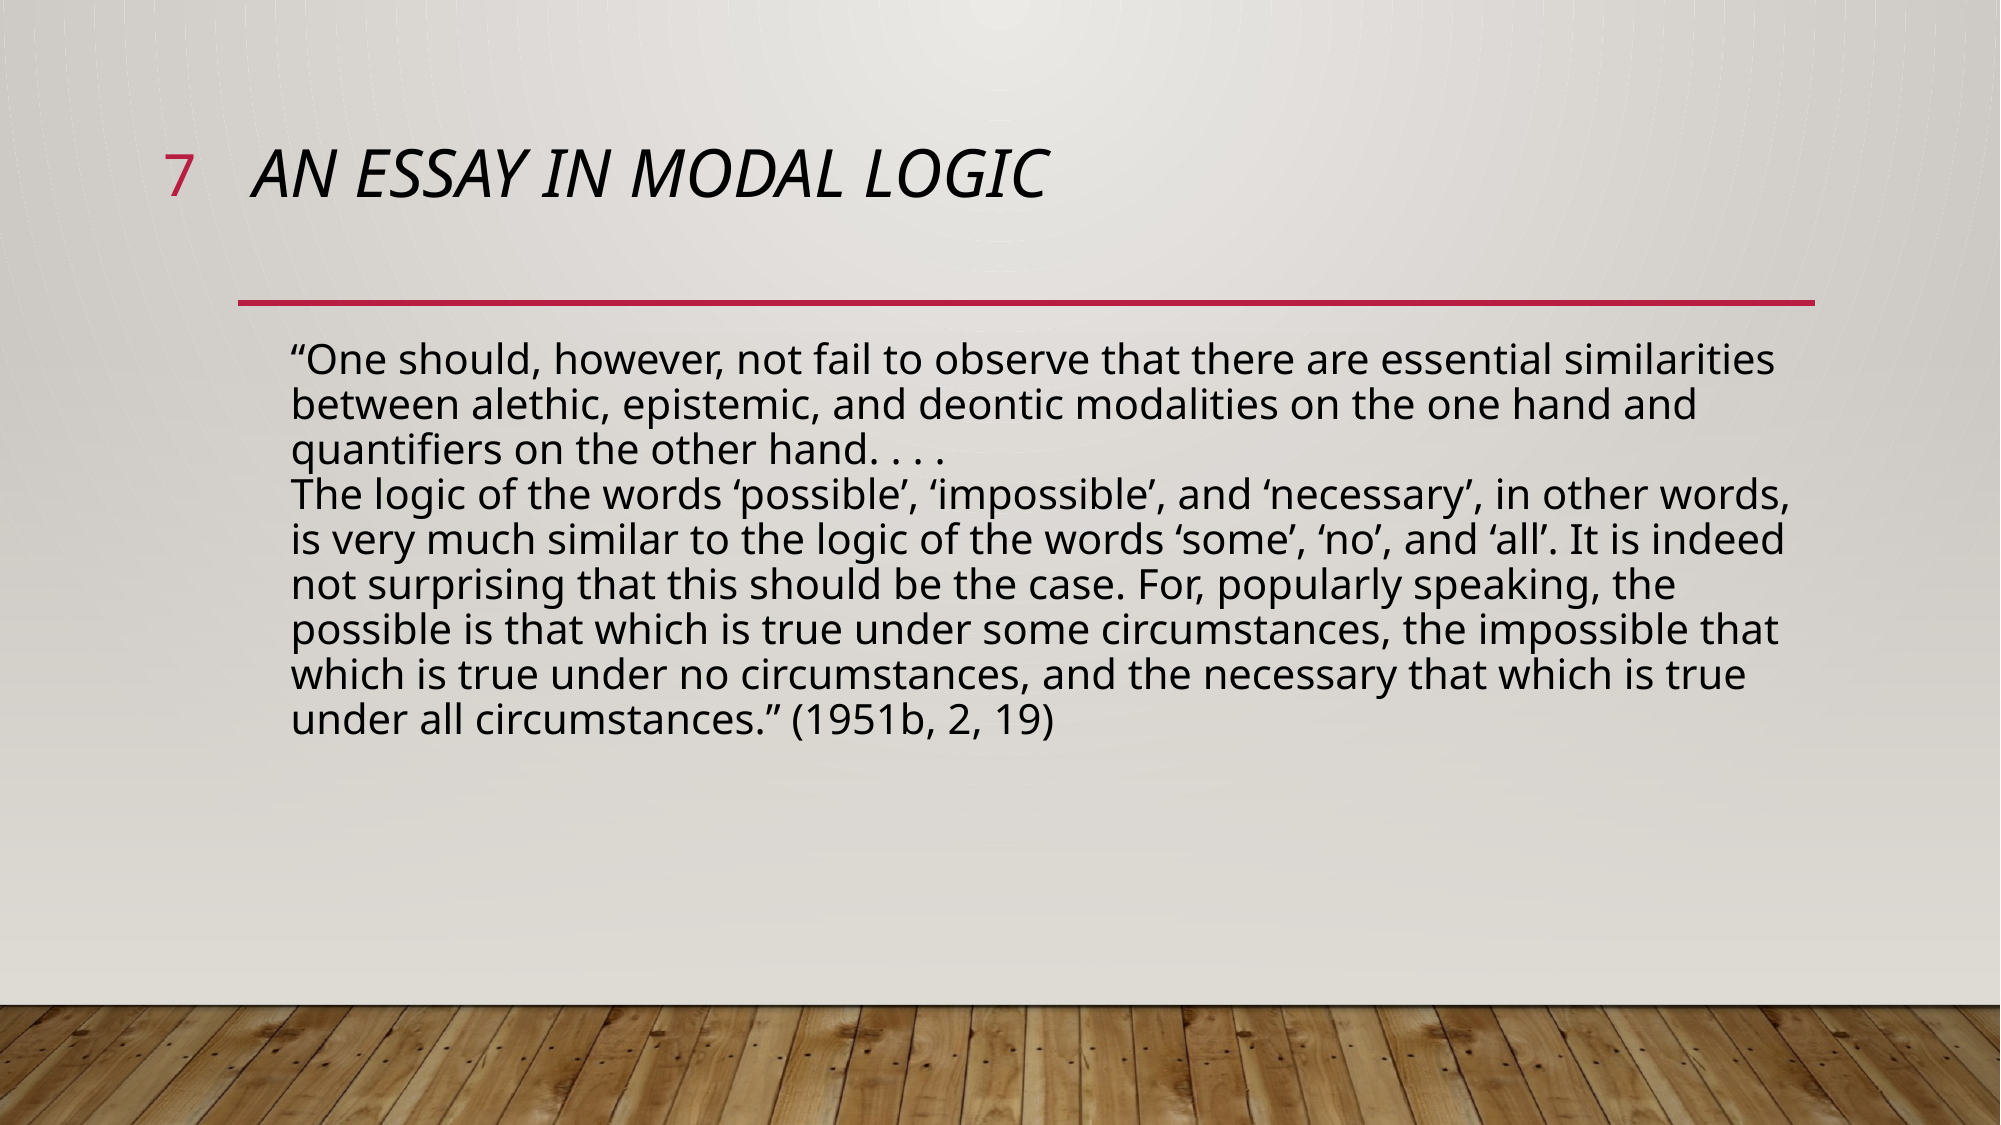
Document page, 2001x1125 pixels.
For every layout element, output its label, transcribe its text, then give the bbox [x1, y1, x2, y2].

title An Essay in Modal Logic [238, 131, 1814, 305]
list “One should, however, not fail to observe that there are essential similarities between alethic, epistemic, and deontic modalities on the one hand and quantifiers on the other hand. . . . The logic of the words ‘possible’, ‘impossible’, and ‘necessary’, in other words, is very much similar to the logic of the words ‘some’, ‘no’, and ‘all’. It is indeed not surprising that this should be the case. For, popularly speaking, the possible is that which is true under some circumstances, the impossible that which is true under no circumstances, and the necessary that which is true under all circumstances.” (1951b, 2, 19) [238, 330, 1814, 897]
slide_number 7 [78, 131, 212, 214]
picture [0, 1005, 2000, 1125]
